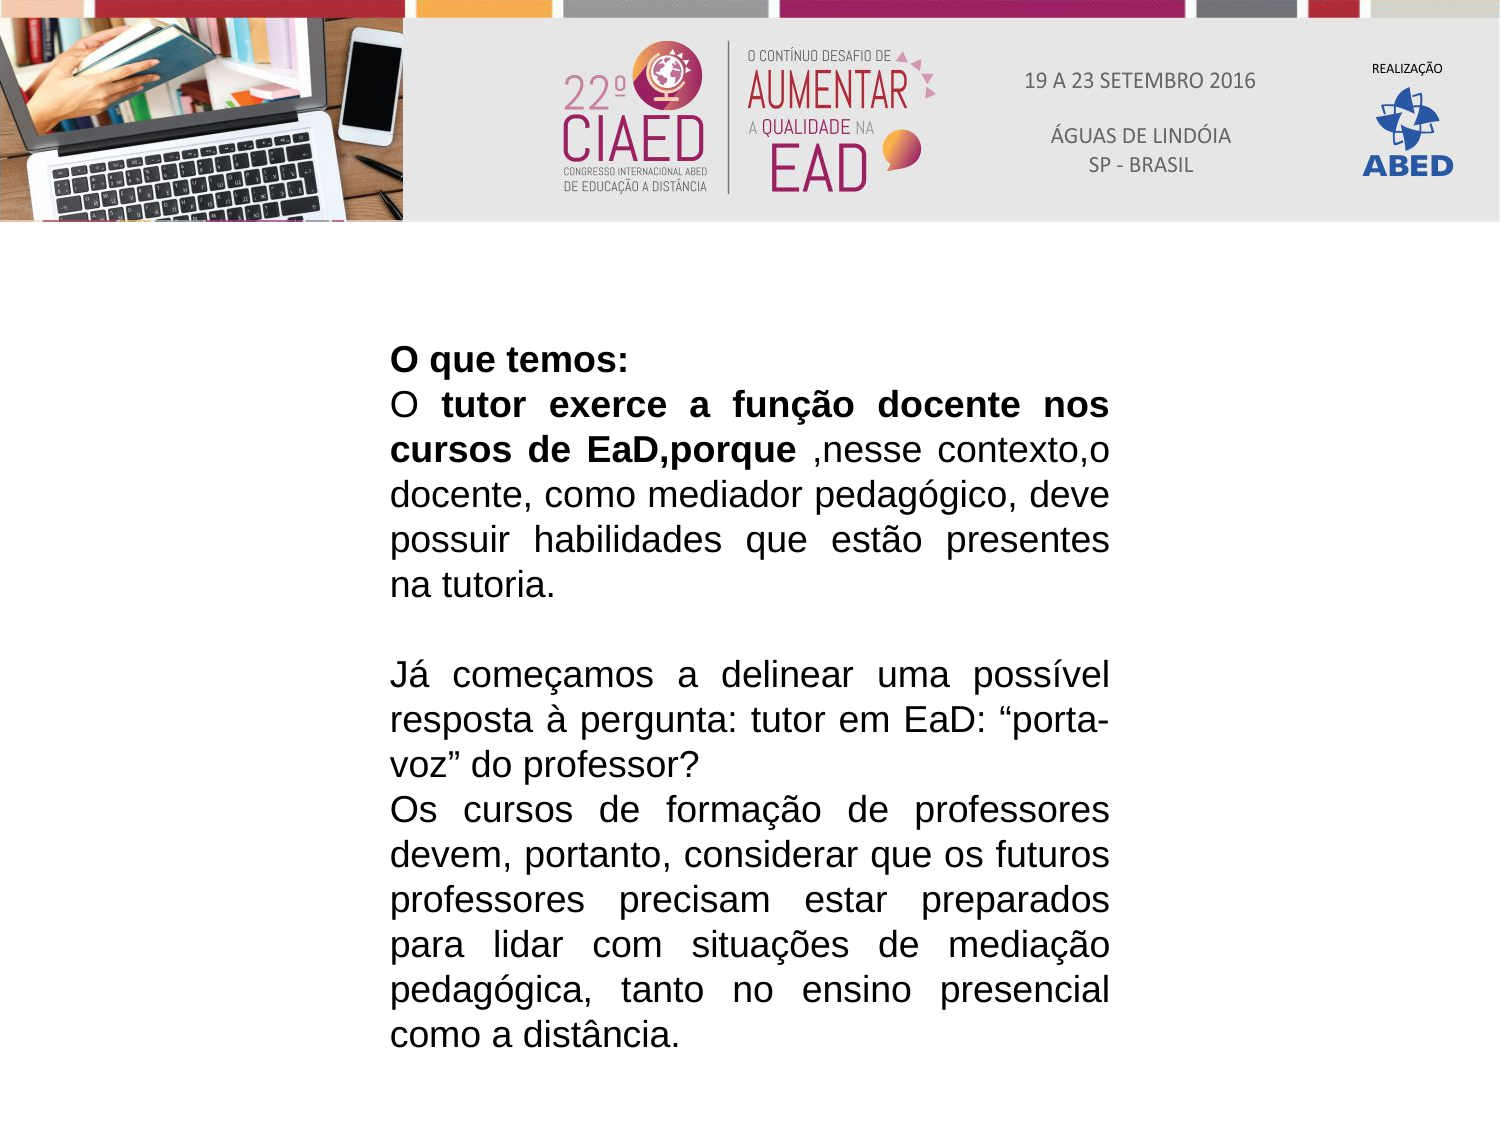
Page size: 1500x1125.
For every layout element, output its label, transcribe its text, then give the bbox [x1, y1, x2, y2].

picture [0, 0, 1500, 222]
text_box O que temos: O tutor exerce a função docente nos cursos de EaD,porque ,nesse contexto,o docente, como mediador pedagógico, deve possuir habilidades que estão presentes na tutoria. Já começamos a delinear uma possível resposta à pergunta: tutor em EaD: “porta-voz” do professor? Os cursos de formação de professores devem, portanto, considerar que os futuros professores precisam estar preparados para lidar com situações de mediação pedagógica, tanto no ensino presencial como a distância. [374, 327, 1125, 1098]
